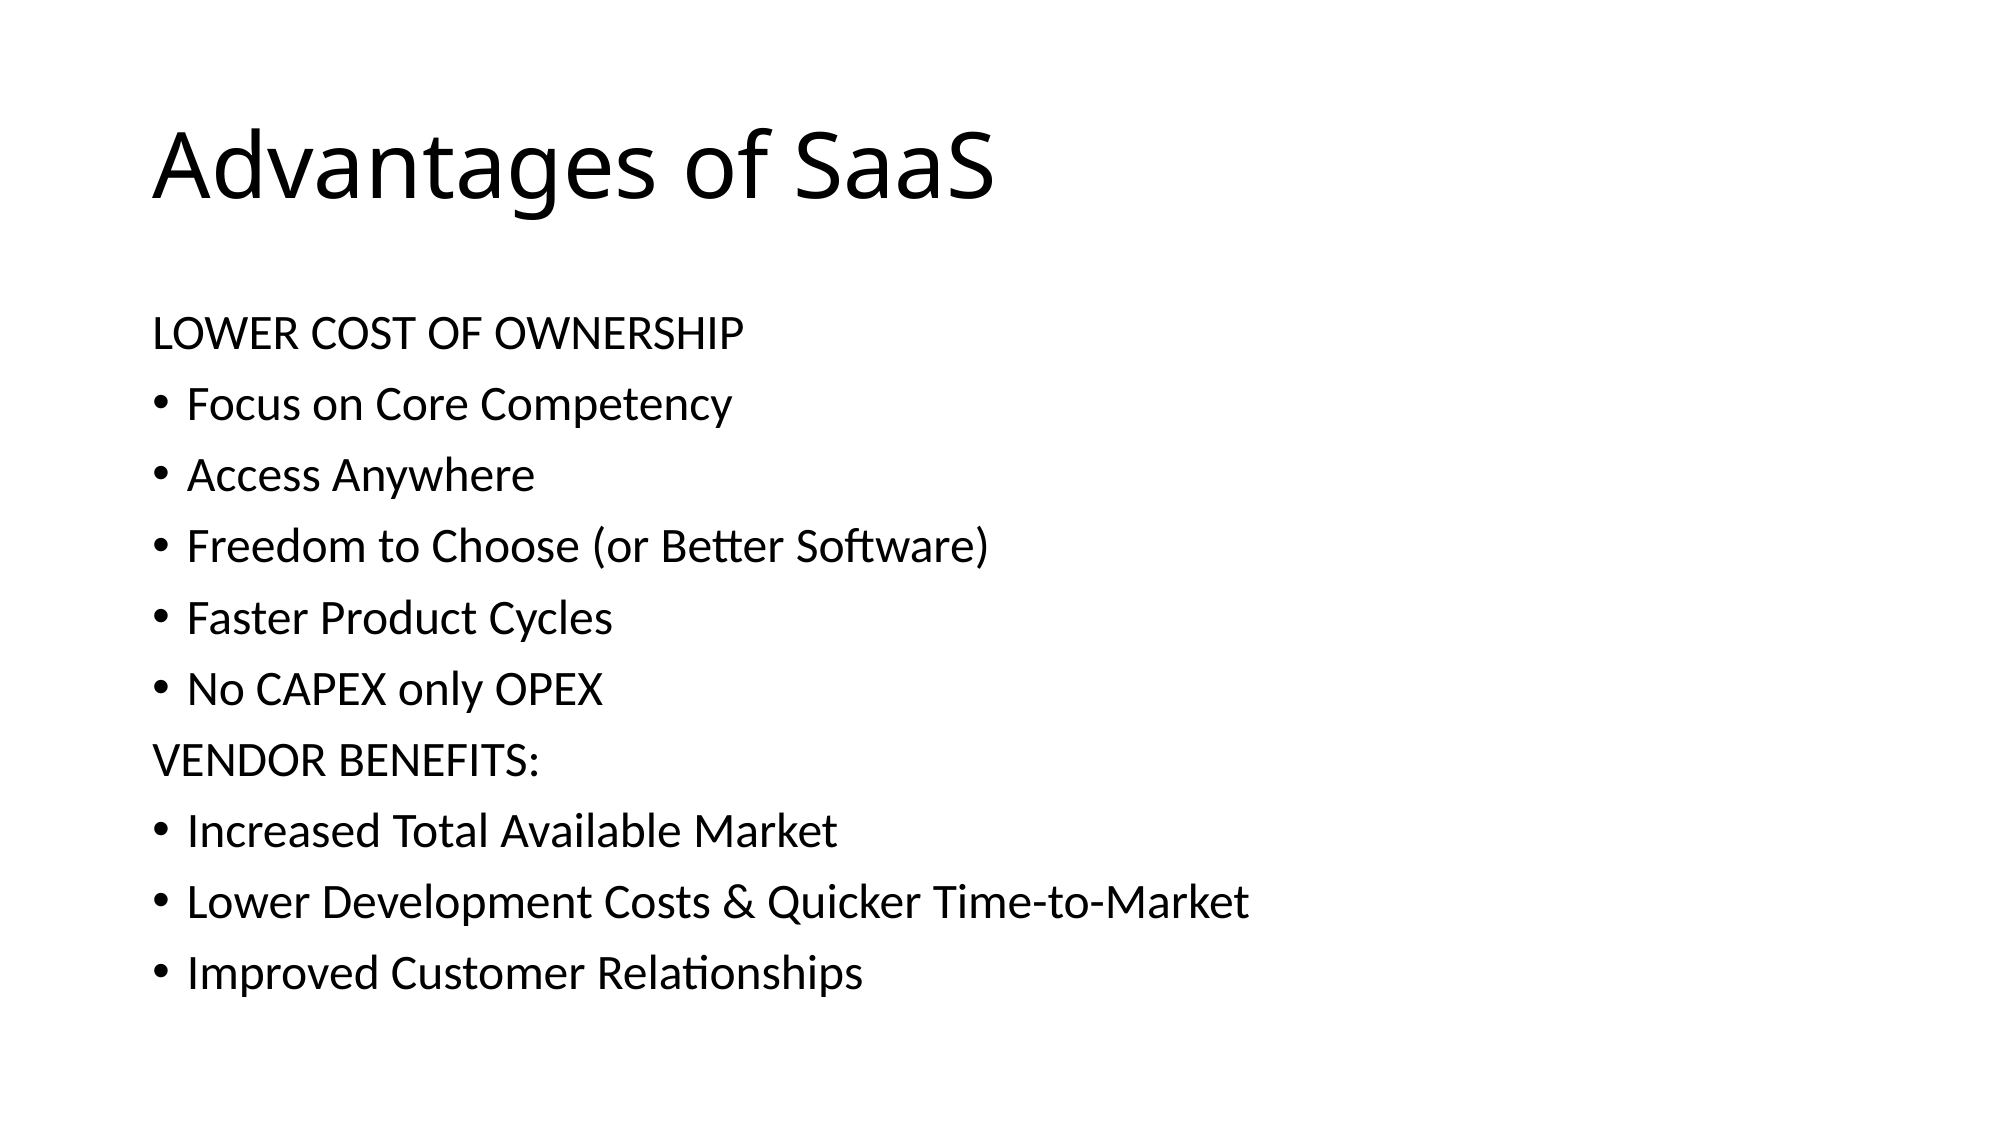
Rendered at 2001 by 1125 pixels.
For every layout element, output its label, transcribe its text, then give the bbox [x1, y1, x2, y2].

title Advantages of SaaS [137, 59, 1863, 278]
list LOWER COST OF OWNERSHIP Focus on Core Competency Access Anywhere Freedom to Choose (or Better Software) Faster Product Cycles No CAPEX only OPEX VENDOR BENEFITS: Increased Total Available Market Lower Development Costs & Quicker Time-to-Market Improved Customer Relationships [137, 299, 1863, 1014]
